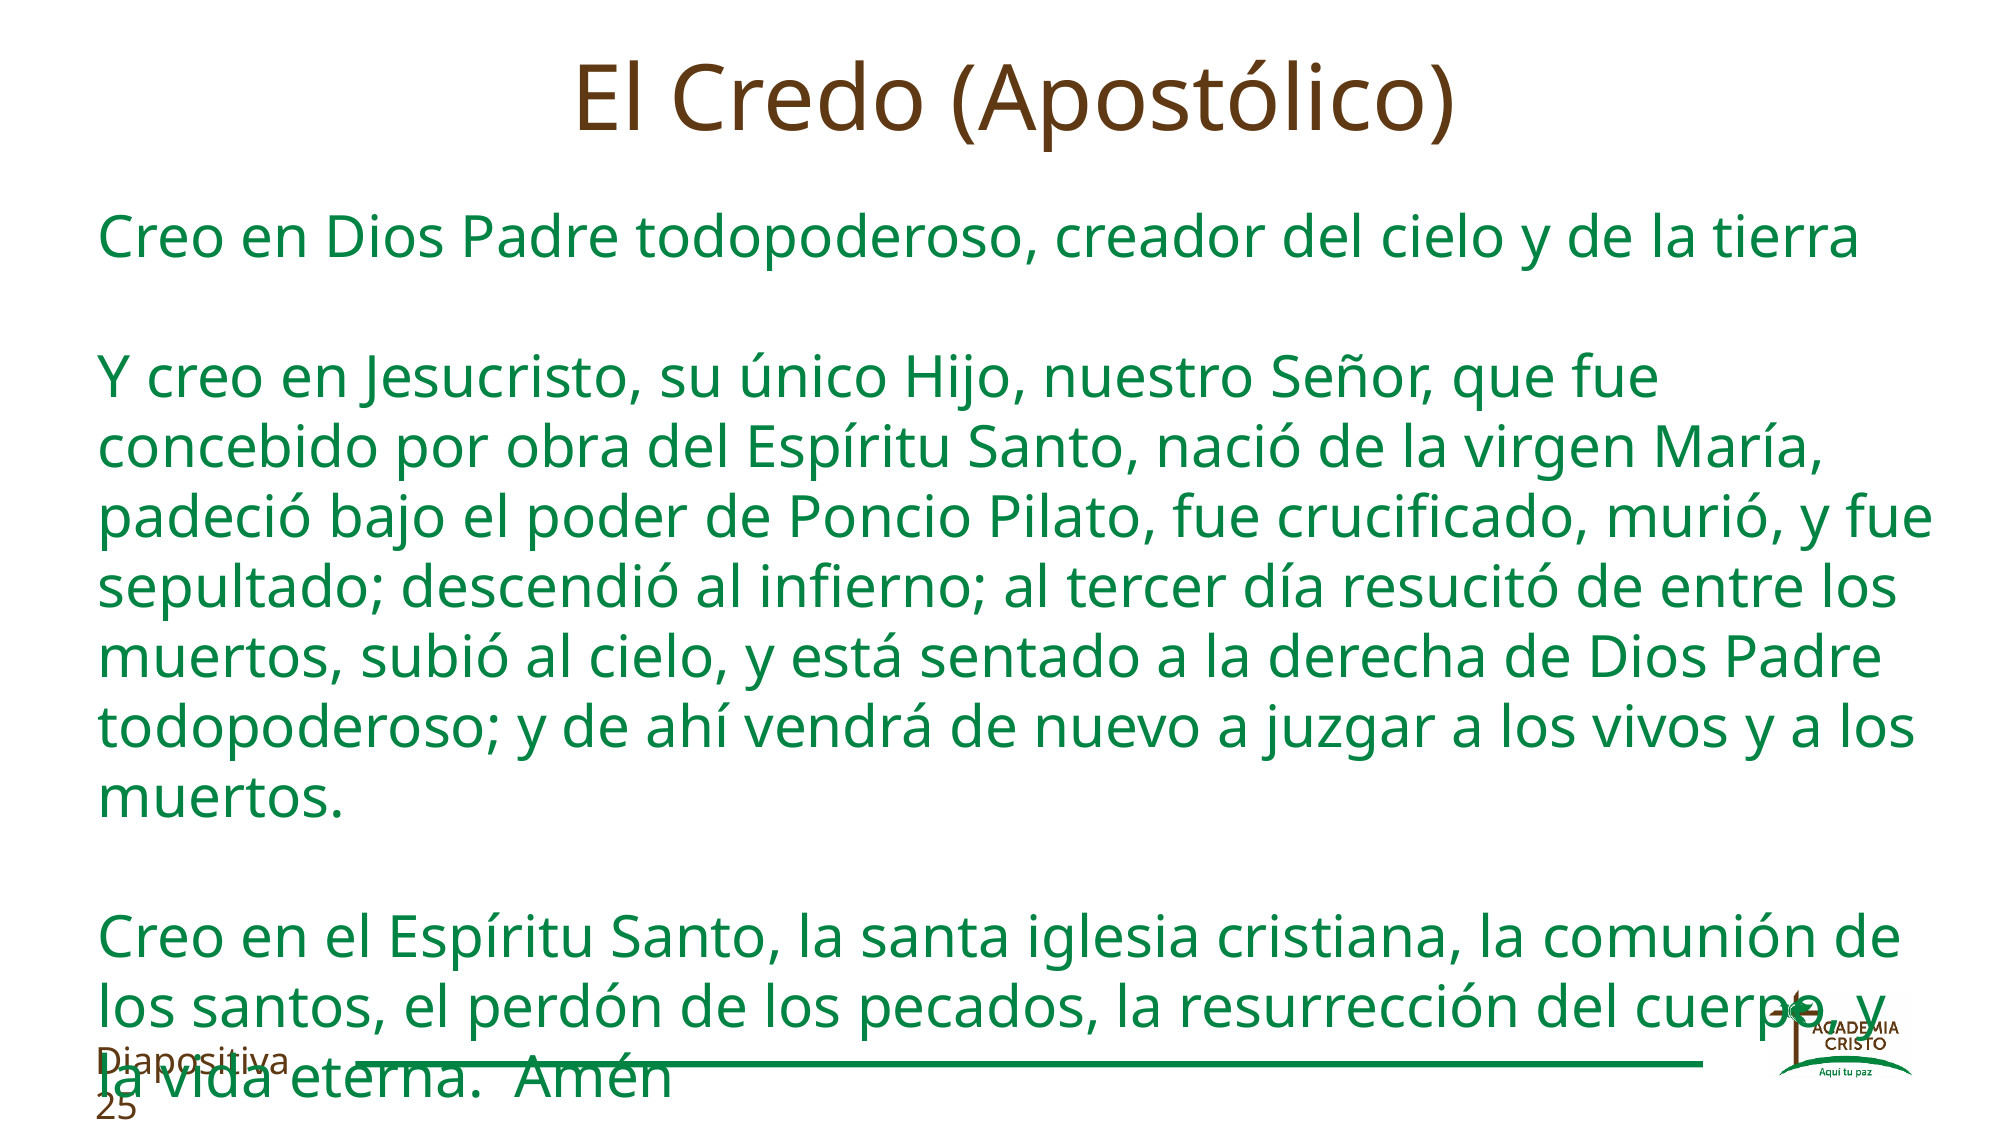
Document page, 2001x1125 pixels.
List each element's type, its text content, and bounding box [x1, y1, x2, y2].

text_box El Credo (Apostólico) [163, 31, 1864, 156]
text_box Diapositiva 25 [80, 1029, 337, 1125]
text_box Creo en Dios Padre todopoderoso, creador del cielo y de la tierra Y creo en Jesucristo, su único Hijo, nuestro Señor, que fue concebido por obra del Espíritu Santo, nació de la virgen María, padeció bajo el poder de Poncio Pilato, fue crucificado, murió, y fue sepultado; descendió al infierno; al tercer día resucitó de entre los muertos, subió al cielo, y está sentado a la derecha de Dios Padre todopoderoso; y de ahí vendrá de nuevo a juzgar a los vivos y a los muertos. Creo en el Espíritu Santo, la santa iglesia cristiana, la comunión de los santos, el perdón de los pecados, la resurrección del cuerpo, y la vida eterna. Amén [82, 191, 1950, 1117]
picture [1760, 984, 1922, 1091]
